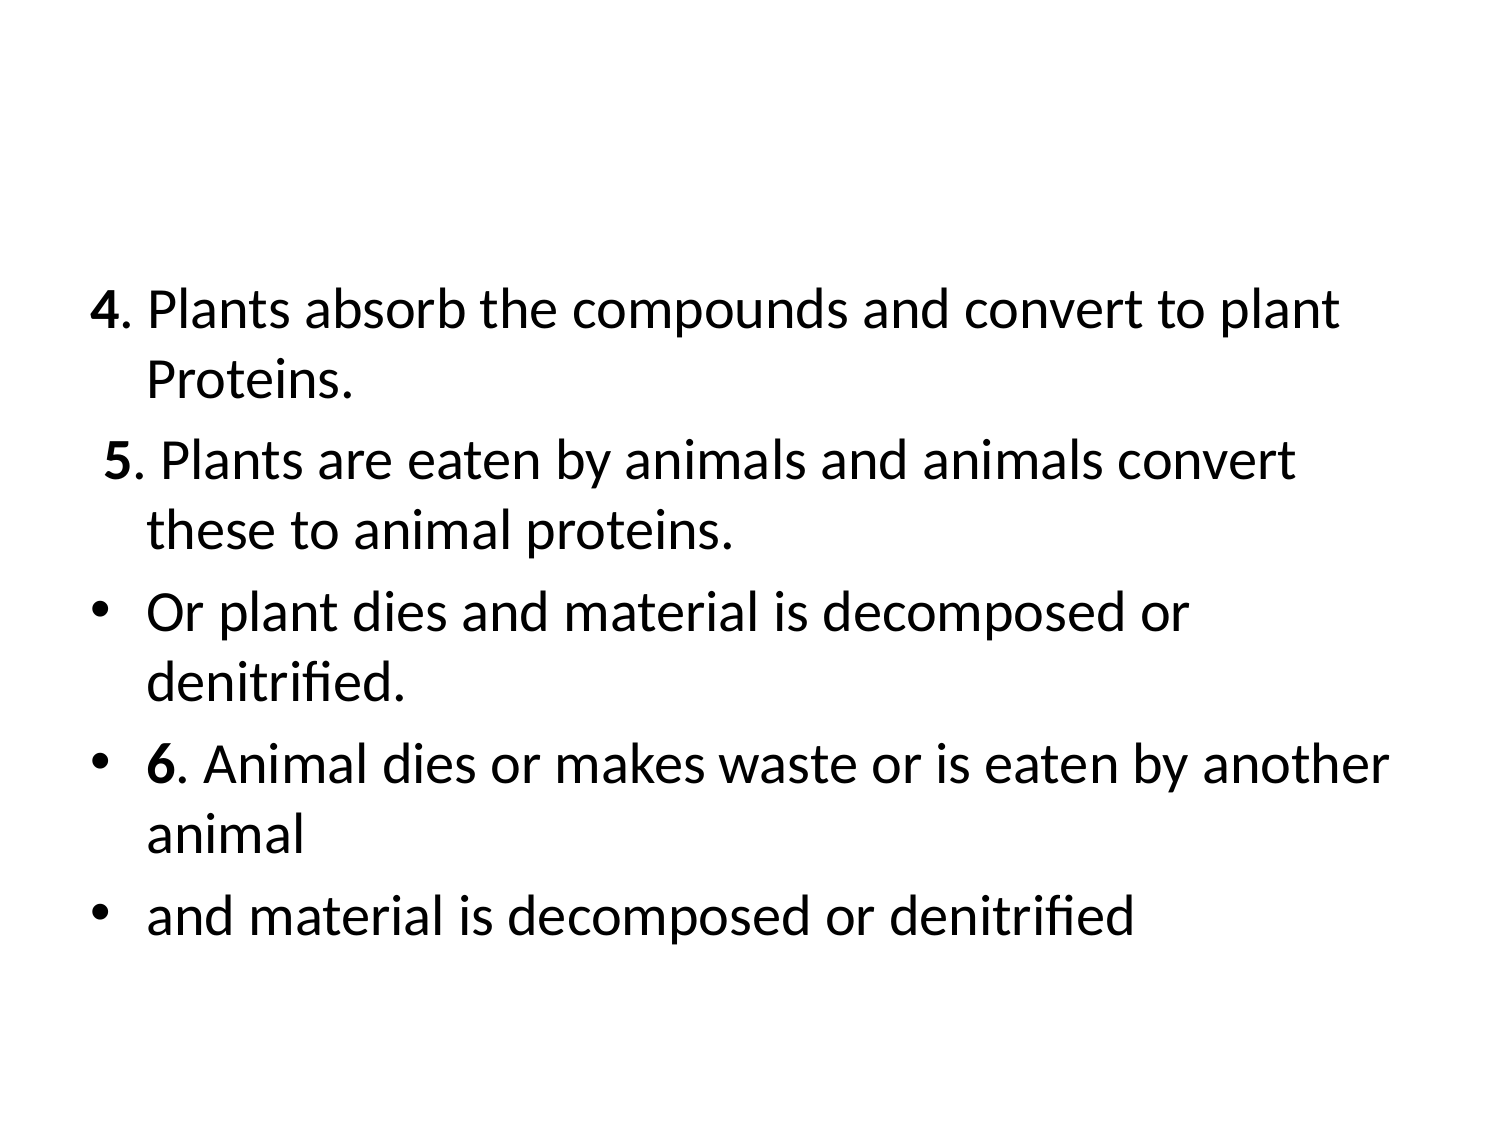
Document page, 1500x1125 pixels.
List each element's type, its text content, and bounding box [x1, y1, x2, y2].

list 4. Plants absorb the compounds and convert to plant Proteins. 5. Plants are eaten by animals and animals convert these to animal proteins. Or plant dies and material is decomposed or denitrified. 6. Animal dies or makes waste or is eaten by another animal and material is decomposed or denitrified [75, 262, 1425, 1005]
